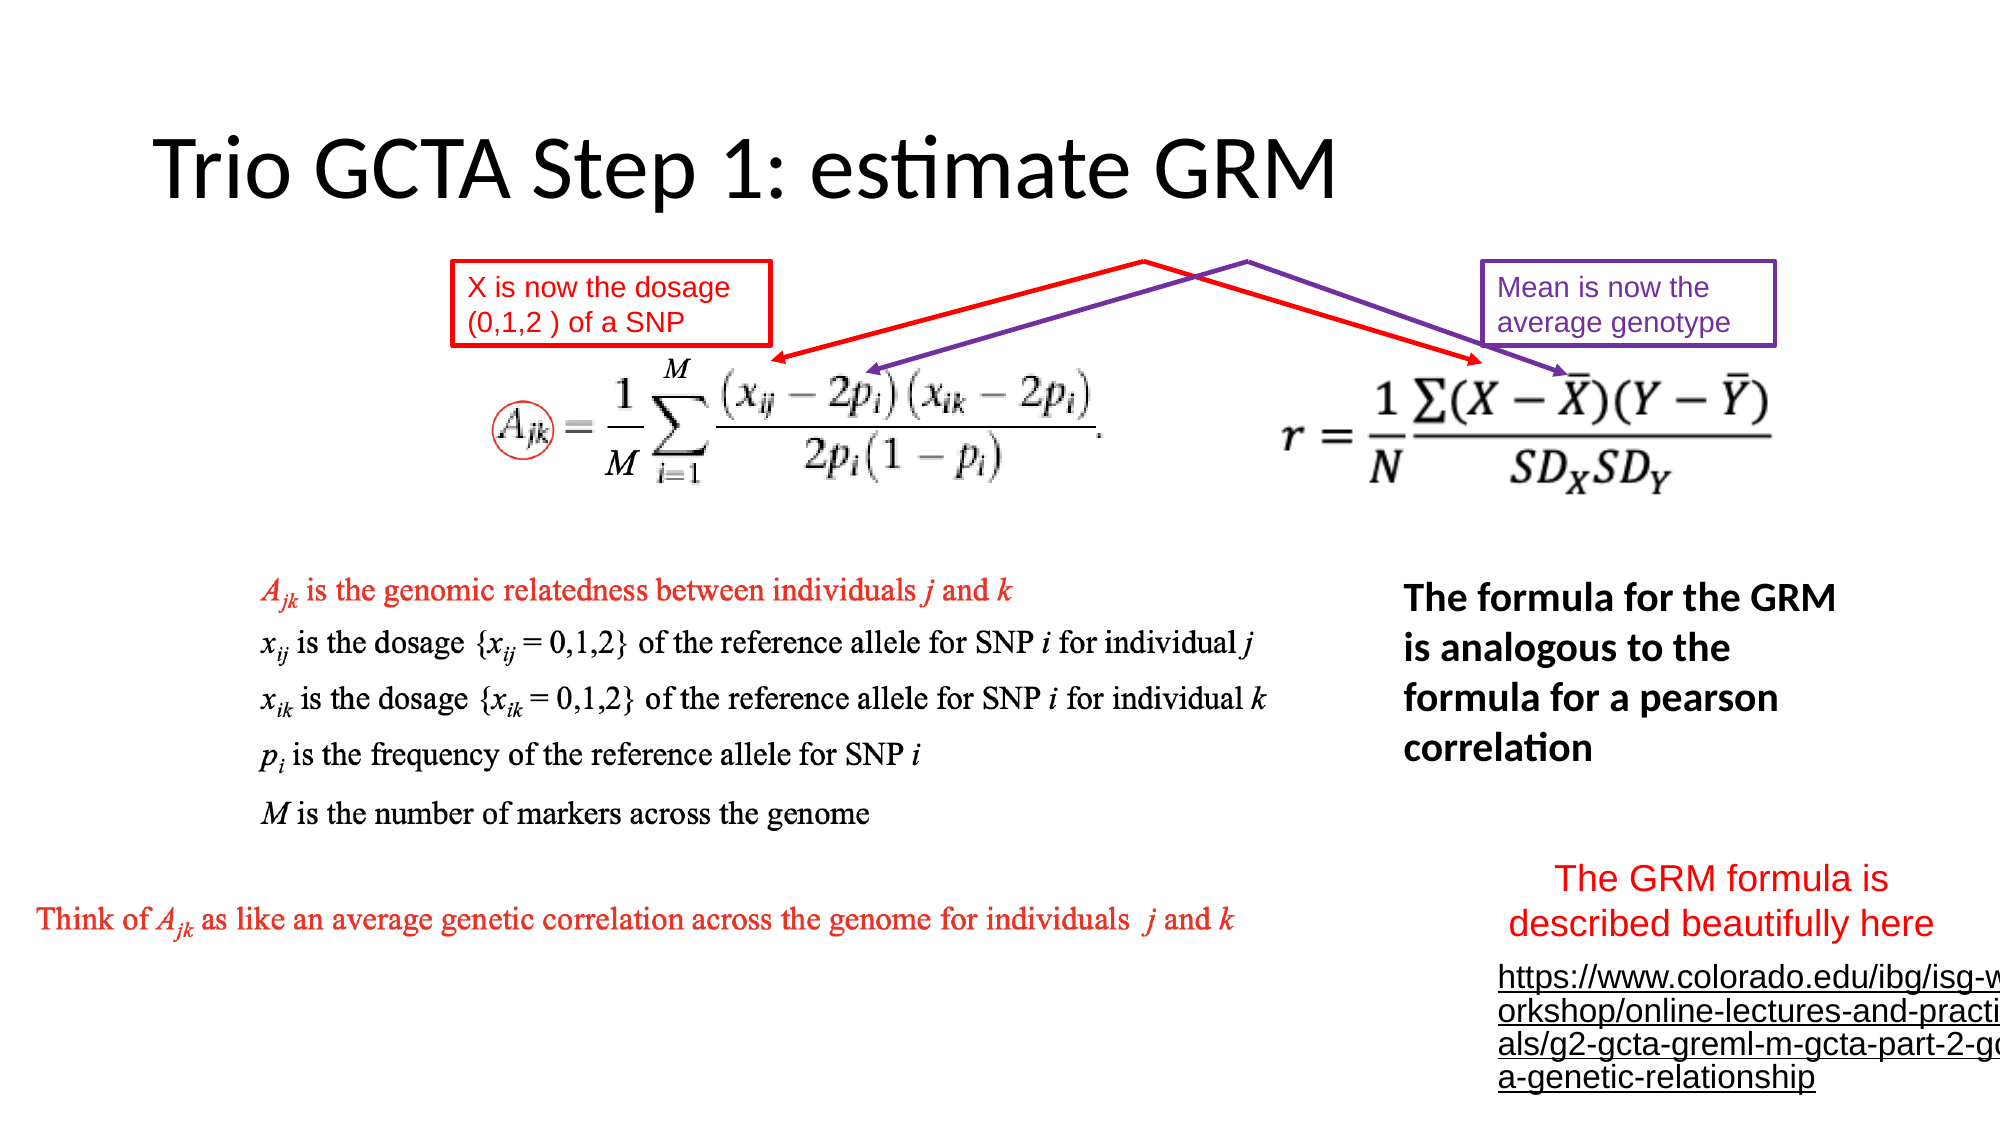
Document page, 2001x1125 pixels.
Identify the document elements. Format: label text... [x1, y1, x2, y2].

text_box https://www.colorado.edu/ibg/isg-workshop/online-lectures-and-practicals/g2-gcta-greml-m-gcta-part-2-gcta-genetic-relationship [1482, 948, 2000, 1043]
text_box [452, 260, 864, 364]
text_box The GRM formula is described beautifully here [1482, 846, 1961, 951]
text_box The formula for the GRM is analogous to the formula for a pearson correlation [1388, 562, 1863, 778]
title Trio GCTA Step 1: estimate GRM [137, 59, 1863, 278]
picture [17, 301, 1863, 953]
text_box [865, 260, 1776, 375]
